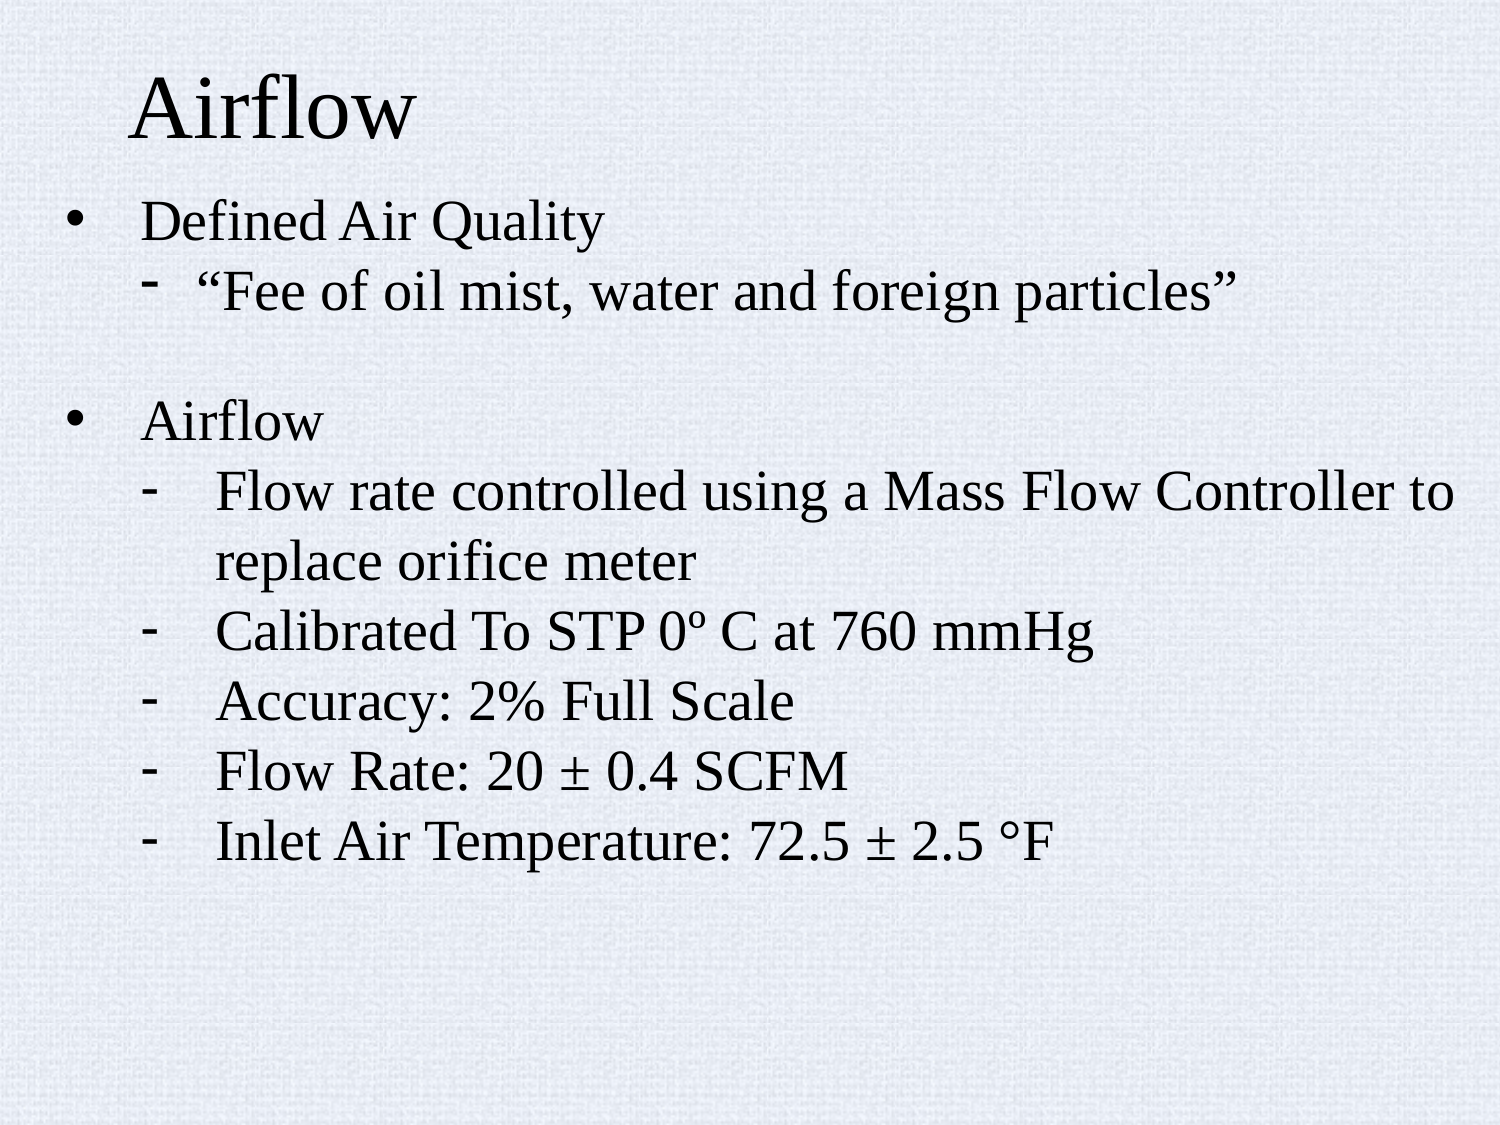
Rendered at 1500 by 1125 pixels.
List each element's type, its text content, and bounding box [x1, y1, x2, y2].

subtitle Defined Air Quality “Fee of oil mist, water and foreign particles” Airflow Flow rate controlled using a Mass Flow Controller to replace orifice meter Calibrated To STP 0º C at 760 mmHg Accuracy: 2% Full Scale Flow Rate: 20 ± 0.4 SCFM Inlet Air Temperature: 72.5 ± 2.5 °F [50, 174, 1475, 1100]
title Airflow [112, 37, 1388, 167]
